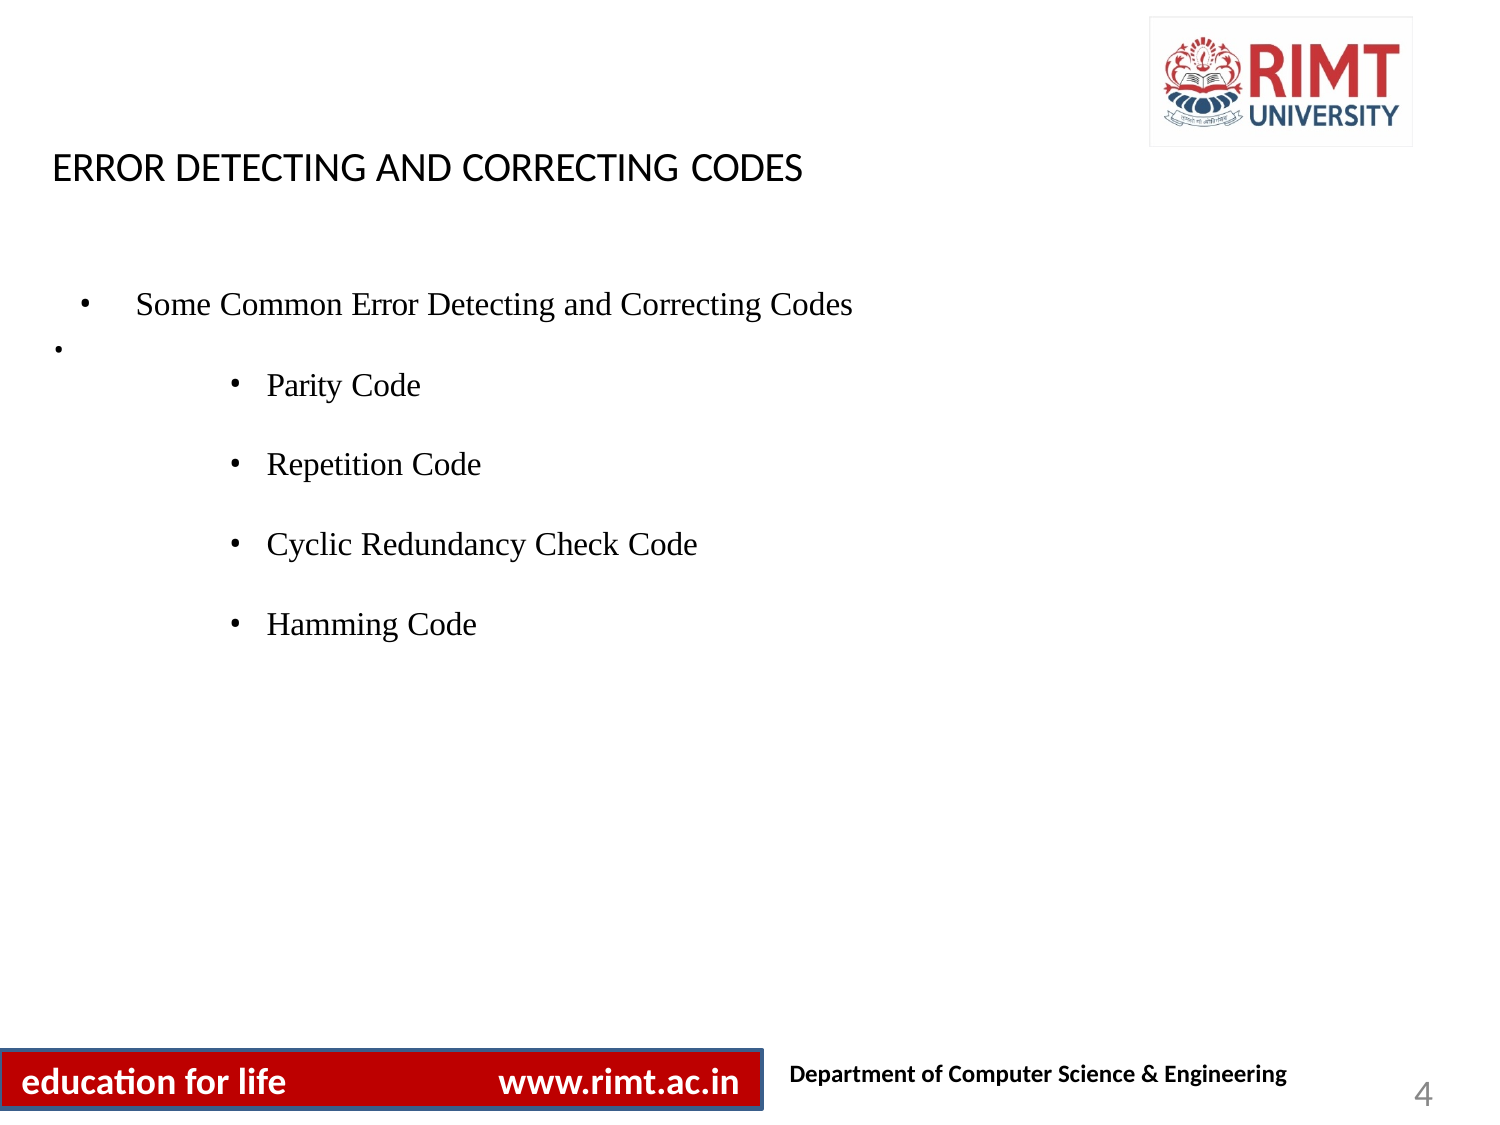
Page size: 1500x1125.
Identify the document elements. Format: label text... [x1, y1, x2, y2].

title ERROR DETECTING AND CORRECTING CODES [50, 68, 1469, 259]
text_box education for life www.rimt.ac.in [0, 1048, 764, 1111]
text_box 4 [1362, 1095, 1477, 1114]
text_box Department of Computer Science & Engineering [774, 1050, 1500, 1095]
picture [1149, 15, 1413, 148]
text_box . [49, 299, 62, 363]
text_box Some Common Error Detecting and Correcting Codes Parity Code Repetition Code Cyclic Redundancy Check Code Hamming Code [62, 275, 1425, 650]
